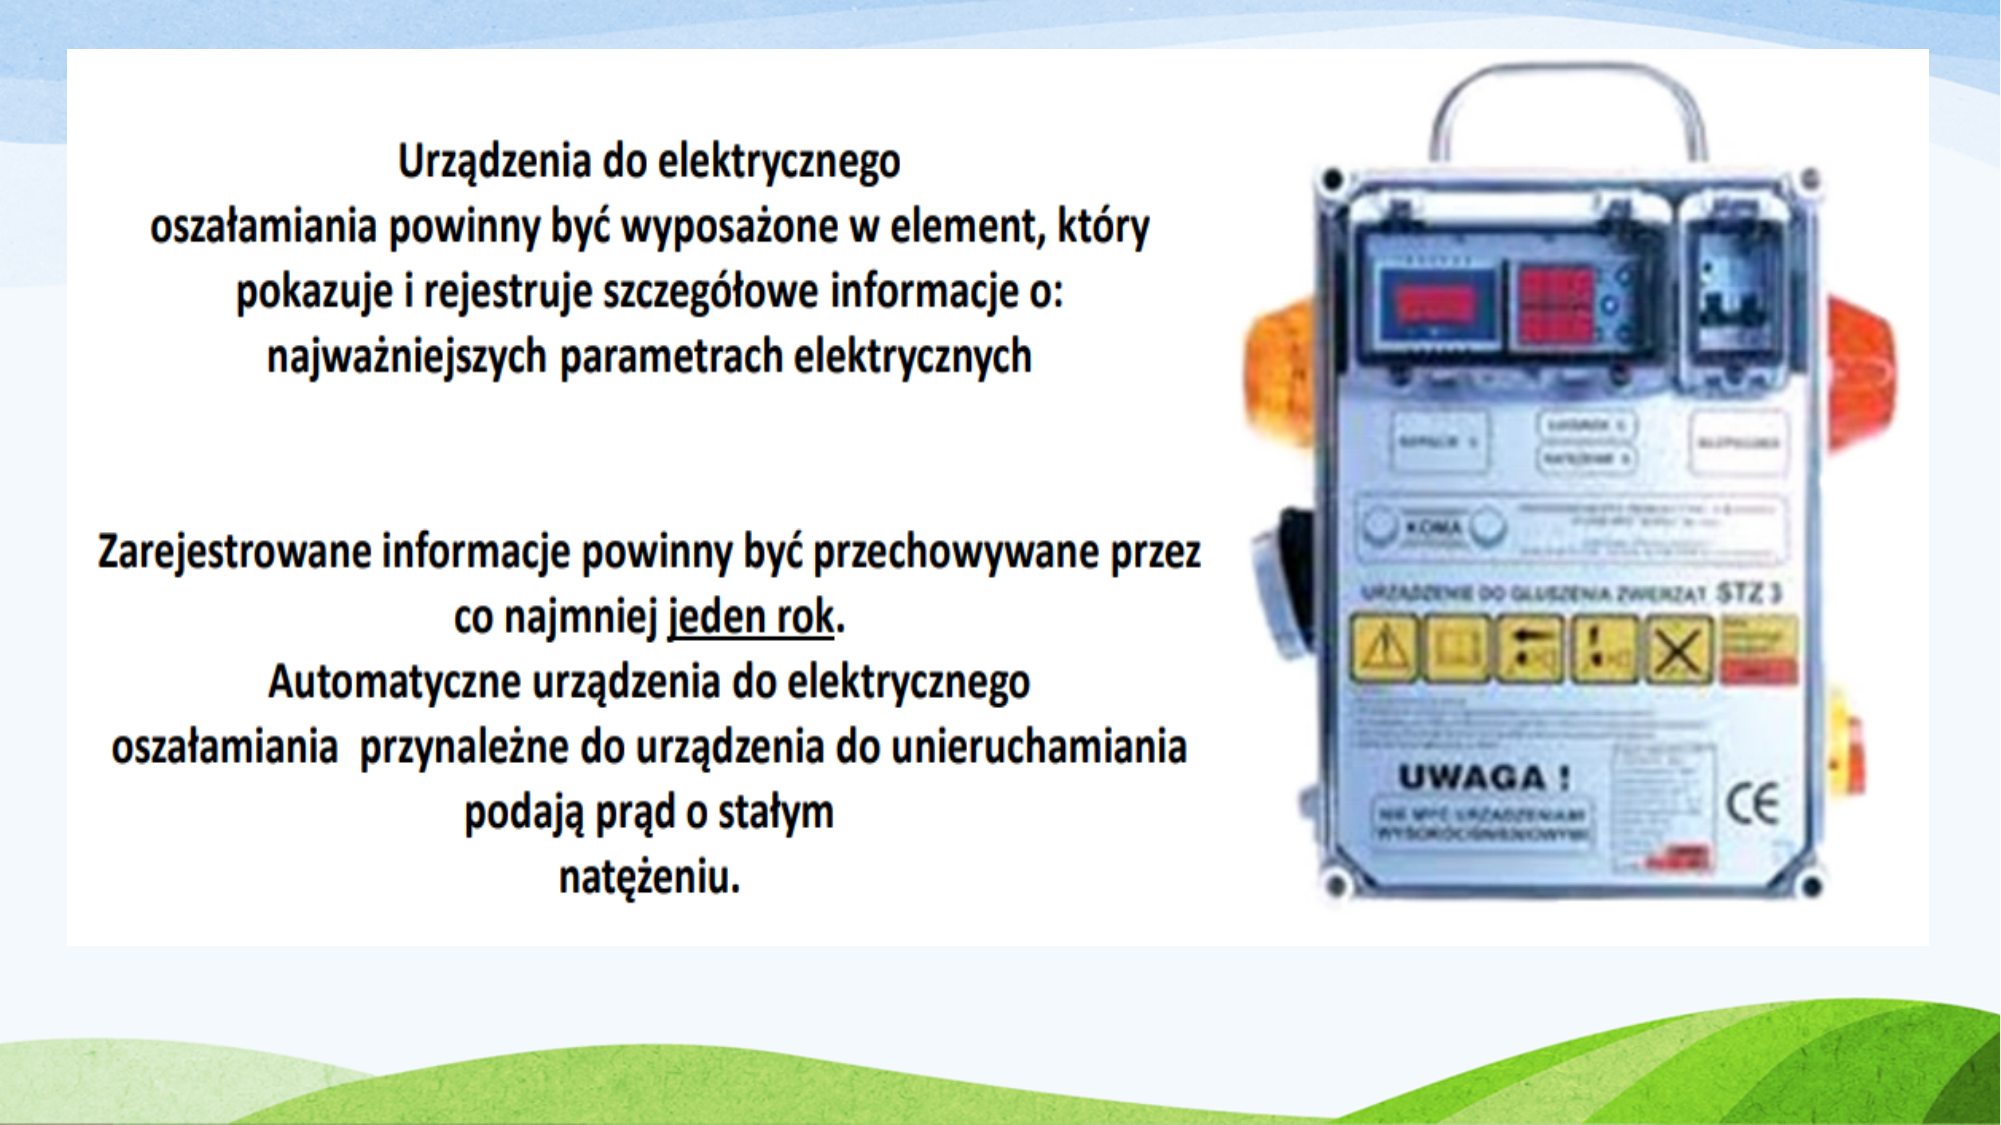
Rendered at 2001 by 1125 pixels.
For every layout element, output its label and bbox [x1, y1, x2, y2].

list [67, 49, 1929, 946]
picture [0, 0, 2001, 1125]
